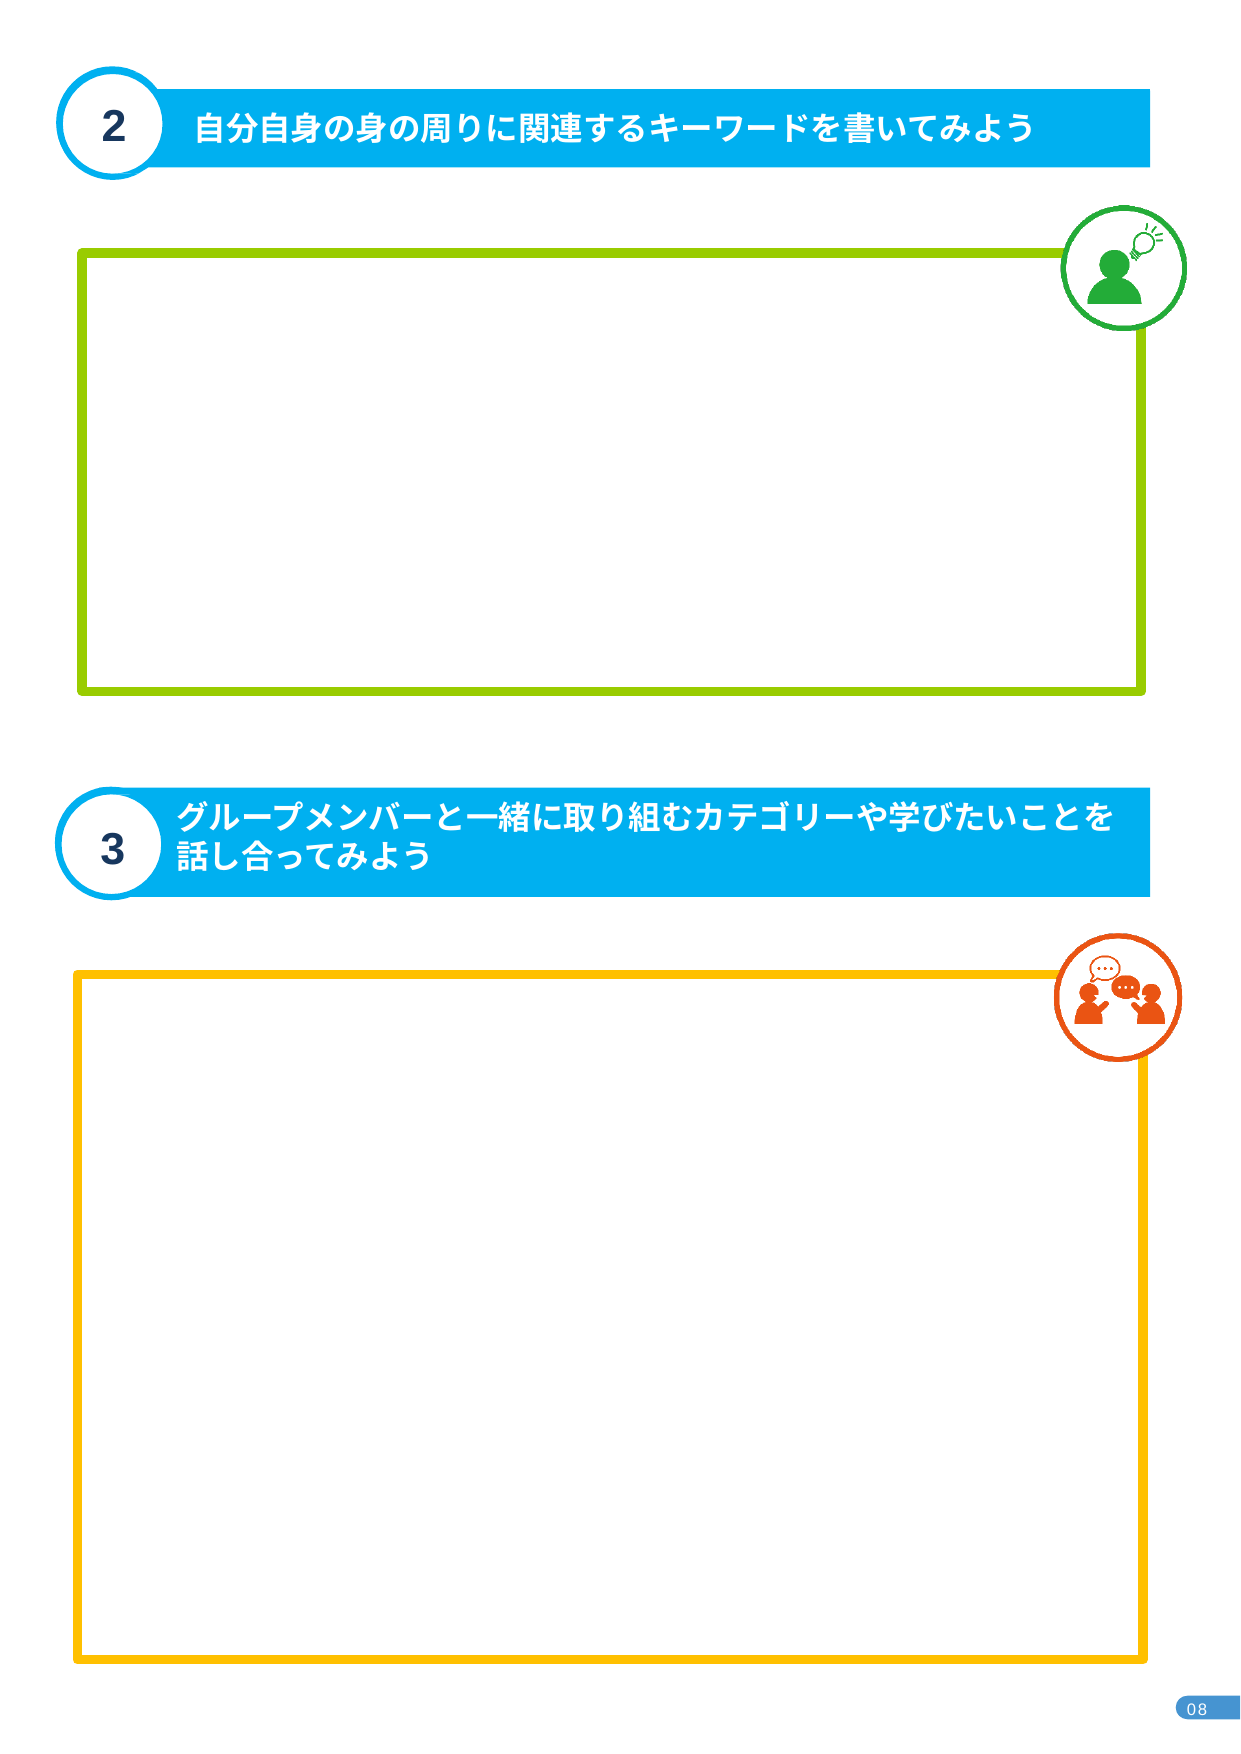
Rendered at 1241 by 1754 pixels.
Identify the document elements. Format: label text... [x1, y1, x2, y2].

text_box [55, 787, 168, 901]
text_box [170, 787, 1151, 897]
text_box 08 [1182, 1696, 1210, 1719]
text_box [56, 67, 170, 181]
text_box [80, 251, 1143, 693]
text_box [175, 89, 1150, 166]
text_box [75, 972, 1145, 1662]
text_box 自分自身の身の周りに関連するキーワードを書いてみよう [178, 100, 1202, 154]
picture [1035, 920, 1200, 1073]
picture [1041, 191, 1202, 341]
text_box [1186, 1695, 1241, 1720]
text_box [1175, 1697, 1182, 1718]
text_box グループメンバーと一緒に取り組むカテゴリーや学びたいことを話し合ってみよう [171, 789, 1142, 883]
